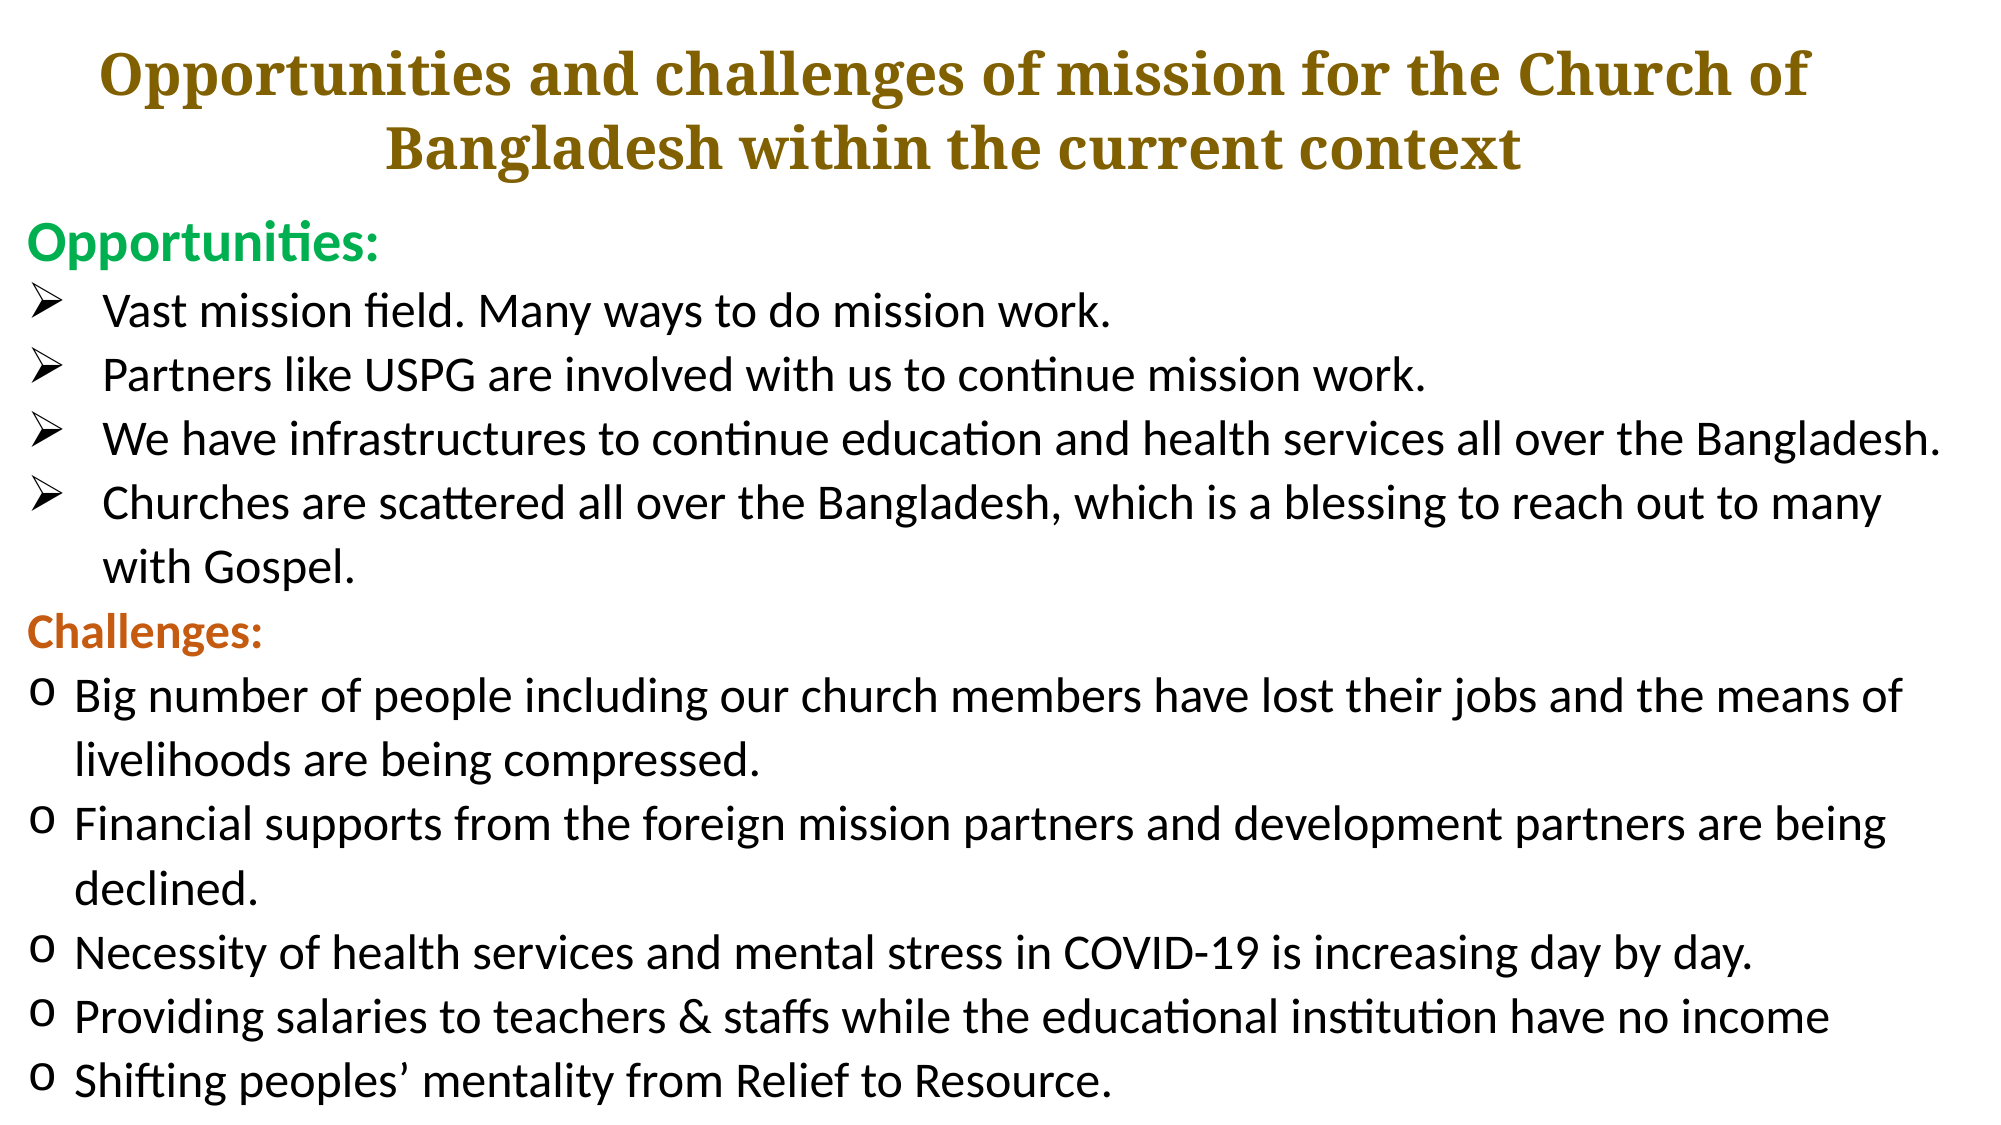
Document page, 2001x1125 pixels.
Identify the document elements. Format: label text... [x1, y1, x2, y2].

text_box Opportunities: Vast mission field. Many ways to do mission work. Partners like USPG are involved with us to continue mission work. We have infrastructures to continue education and health services all over the Bangladesh. Churches are scattered all over the Bangladesh, which is a blessing to reach out to many with Gospel. Challenges: Big number of people including our church members have lost their jobs and the means of livelihoods are being compressed. Financial supports from the foreign mission partners and development partners are being declined. Necessity of health services and mental stress in COVID-19 is increasing day by day. Providing salaries to teachers & staffs while the educational institution have no income Shifting peoples’ mentality from Relief to Resource. [12, 190, 1988, 1125]
text_box Opportunities and challenges of mission for the Church of Bangladesh within the current context [2, 24, 1906, 189]
